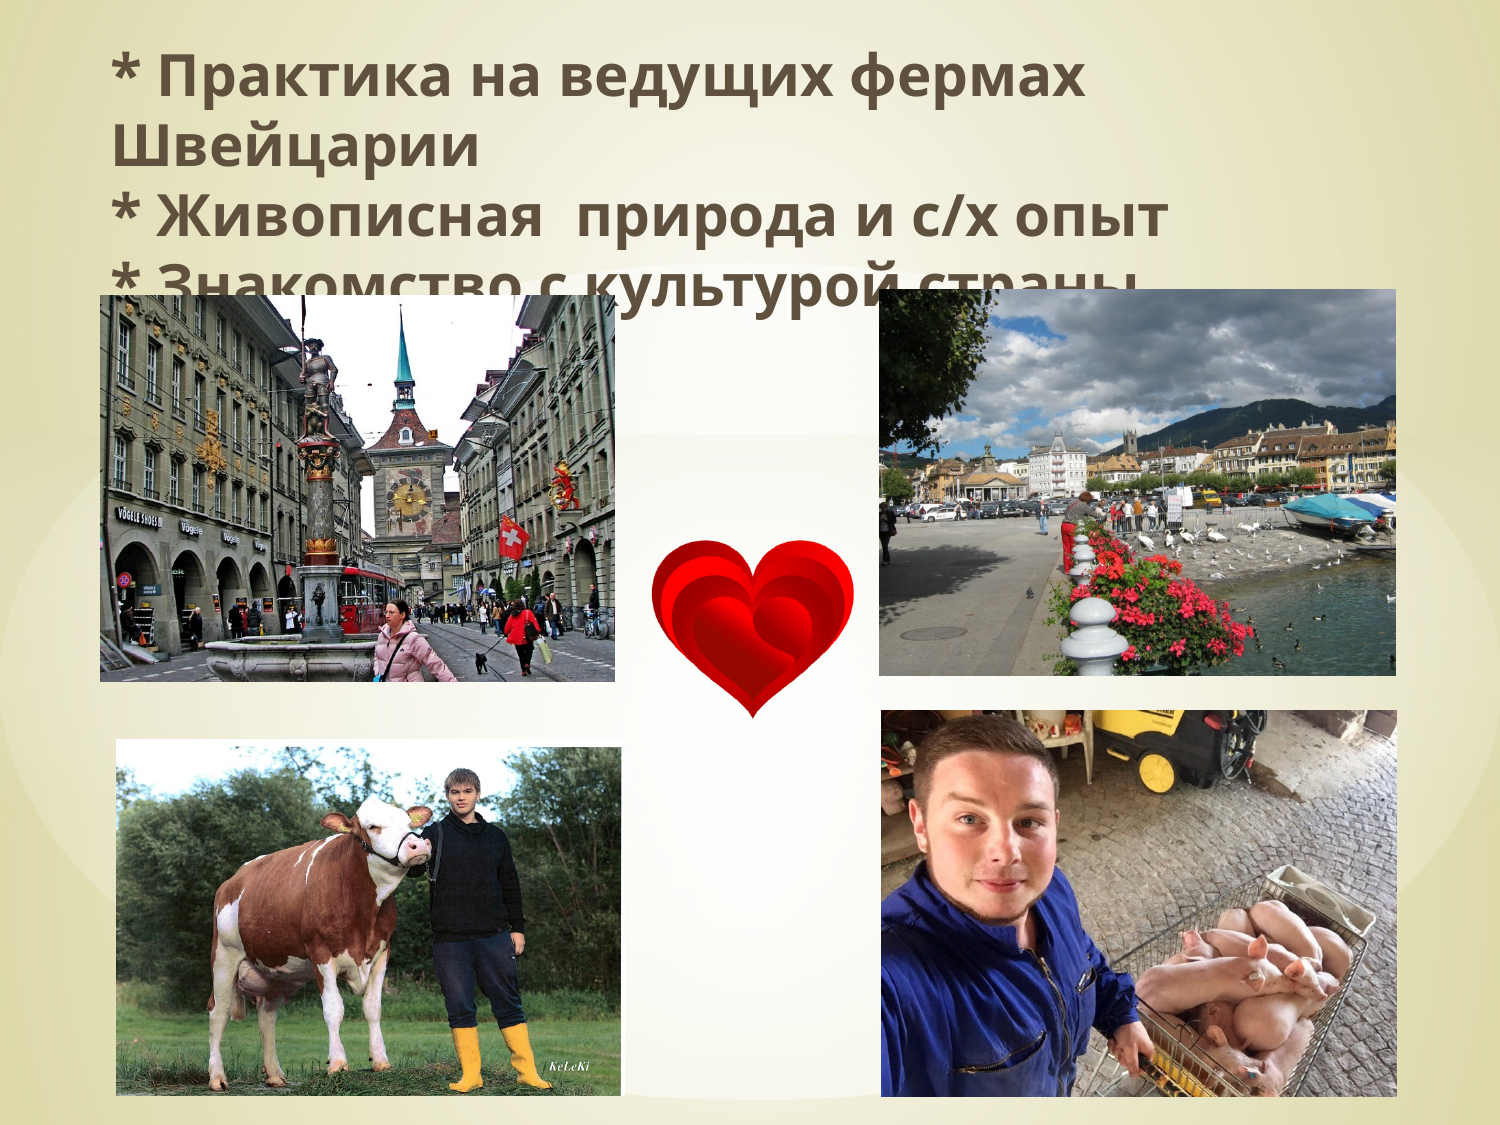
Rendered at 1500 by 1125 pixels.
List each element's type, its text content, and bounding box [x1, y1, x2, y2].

title * Практика на ведущих фермах Швейцарии * Живописная природа и с/х опыт * Знакомство с культурой страны [64, 30, 1447, 279]
picture [881, 710, 1397, 1097]
picture [100, 294, 615, 682]
picture [638, 515, 867, 744]
picture [879, 288, 1396, 676]
picture [116, 739, 625, 1096]
